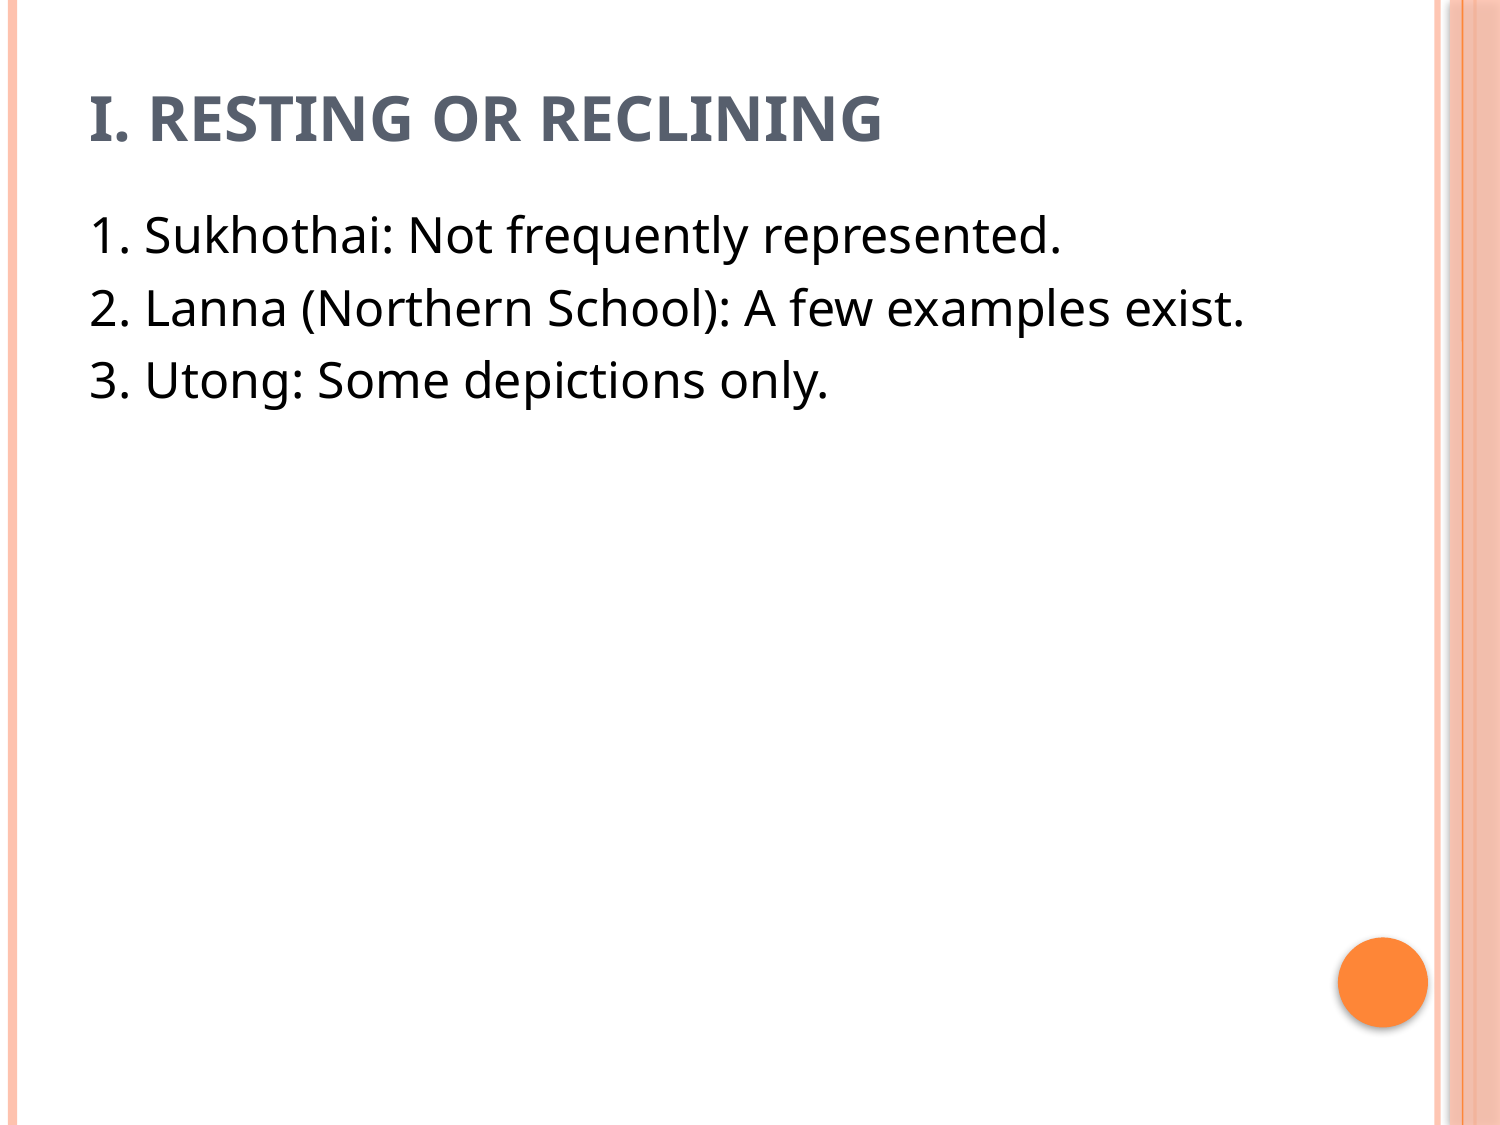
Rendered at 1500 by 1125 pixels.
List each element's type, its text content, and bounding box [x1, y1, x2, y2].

list 1. Sukhothai: Not frequently represented. 2. Lanna (Northern School): A few examples exist. 3. Utong: Some depictions only. [75, 196, 1300, 1062]
title I. Resting or Reclining [75, 45, 1300, 161]
